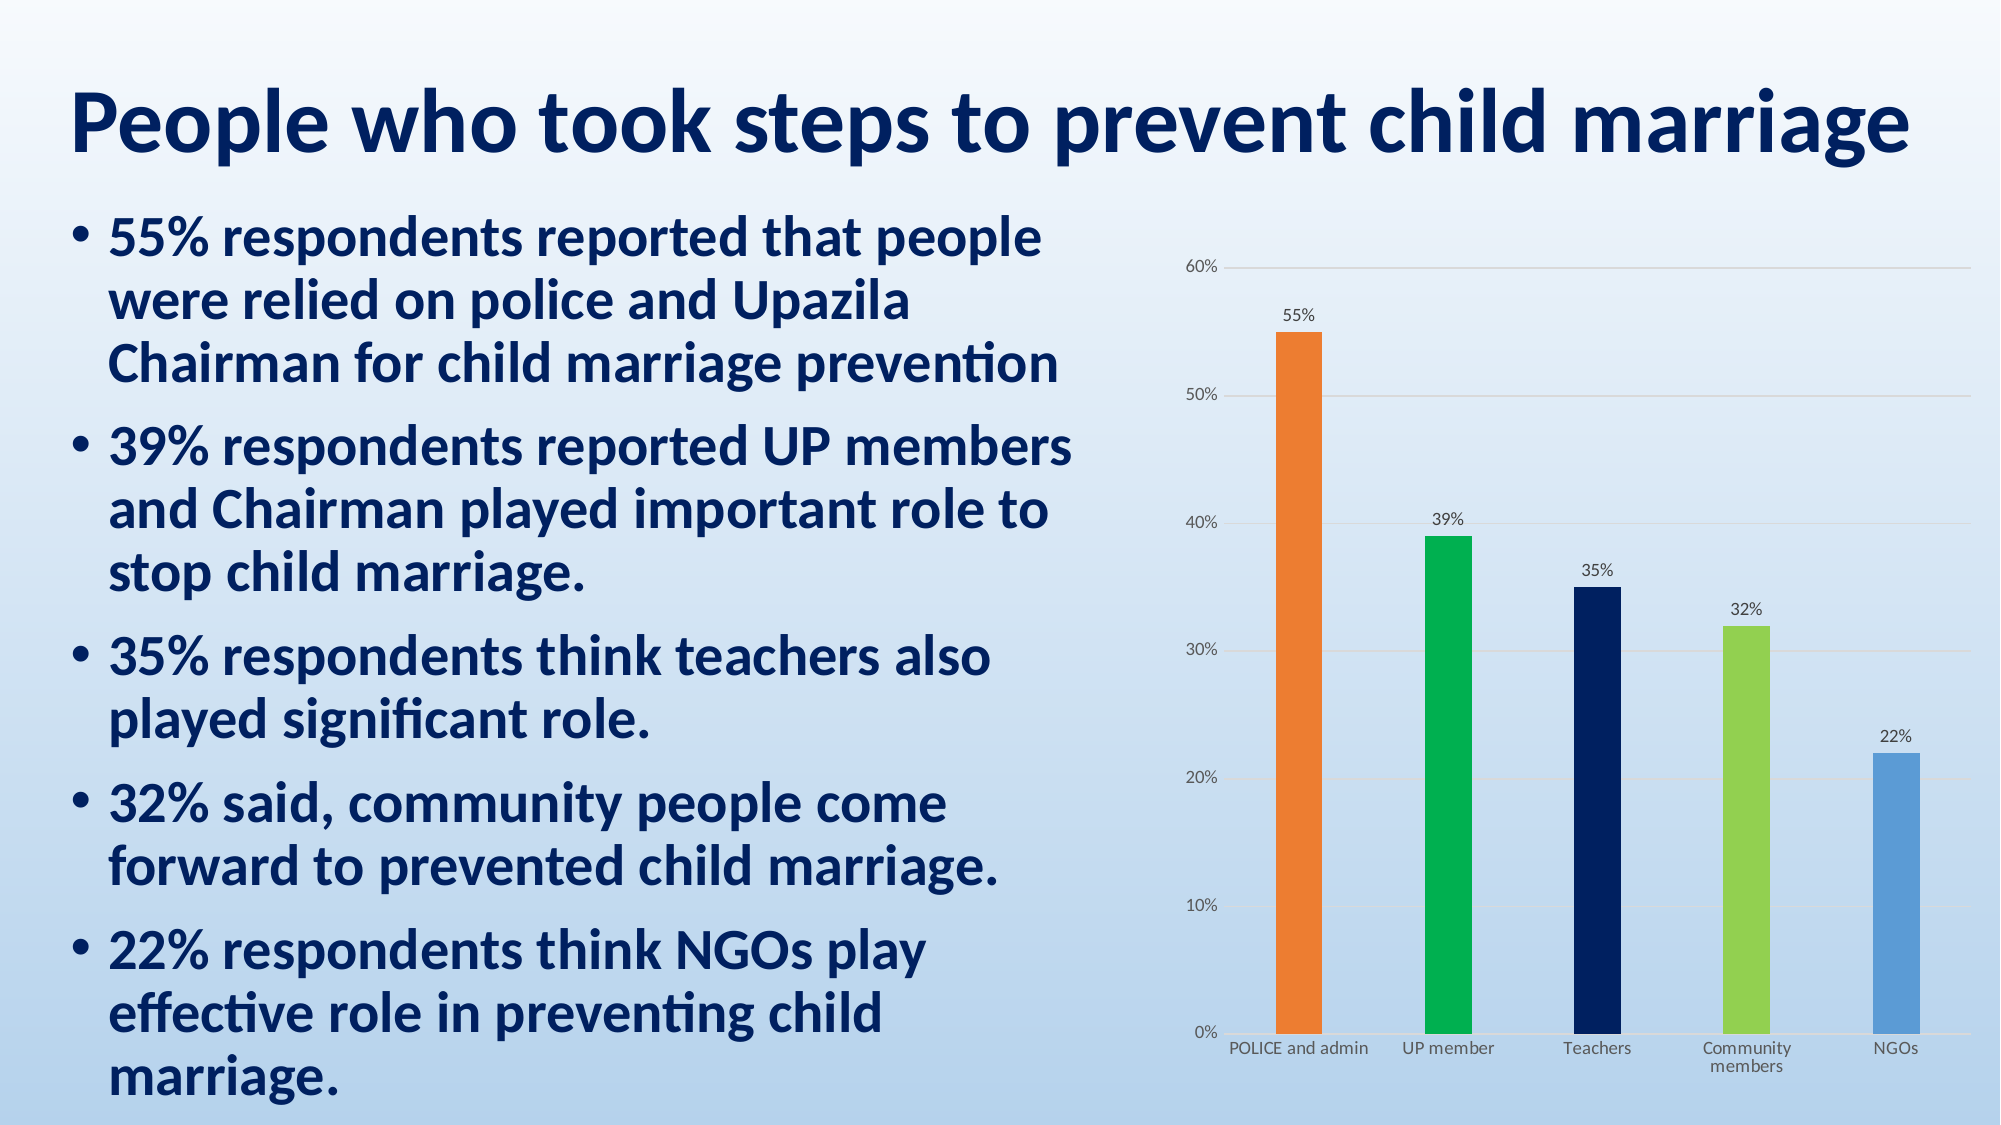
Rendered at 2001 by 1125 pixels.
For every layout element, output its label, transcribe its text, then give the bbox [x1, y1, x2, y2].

chart [1169, 241, 1988, 1095]
list 55% respondents reported that people were relied on police and Upazila Chairman for child marriage prevention 39% respondents reported UP members and Chairman played important role to stop child marriage. 35% respondents think teachers also played significant role. 32% said, community people come forward to prevented child marriage. 22% respondents think NGOs play effective role in preventing child marriage. [55, 198, 1101, 1125]
title People who took steps to prevent child marriage [55, 47, 1971, 199]
